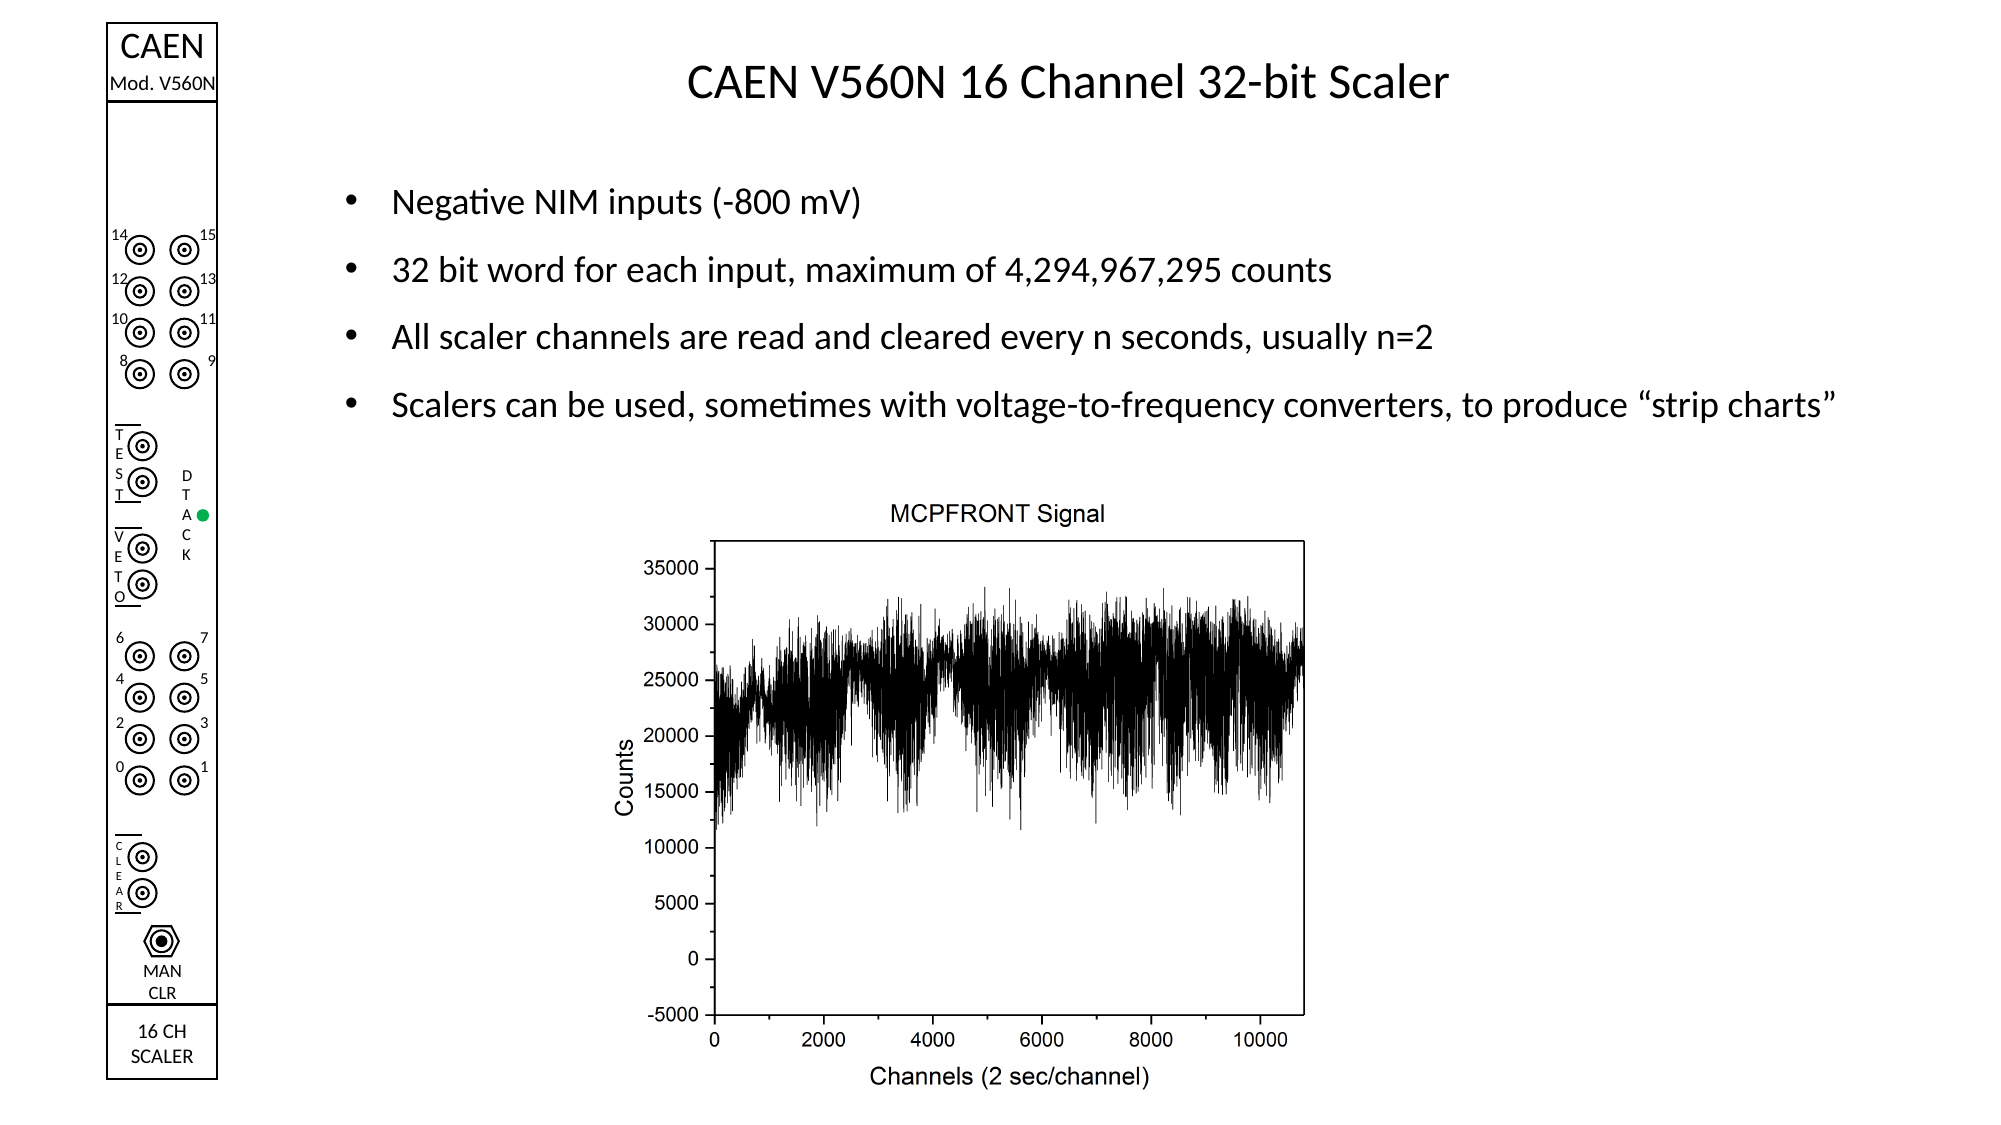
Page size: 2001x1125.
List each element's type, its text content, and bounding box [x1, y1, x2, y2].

text_box CAEN V560N 16 Channel 32-bit Scaler [672, 41, 1466, 117]
text_box Negative NIM inputs (-800 mV) 32 bit word for each input, maximum of 4,294,967,295 counts All scaler channels are read and cleared every n seconds, usually n=2 Scalers can be used, sometimes with voltage-to-frequency converters, to produce “strip charts” [330, 147, 1854, 433]
picture [560, 464, 1424, 1125]
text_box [93, 13, 233, 1080]
